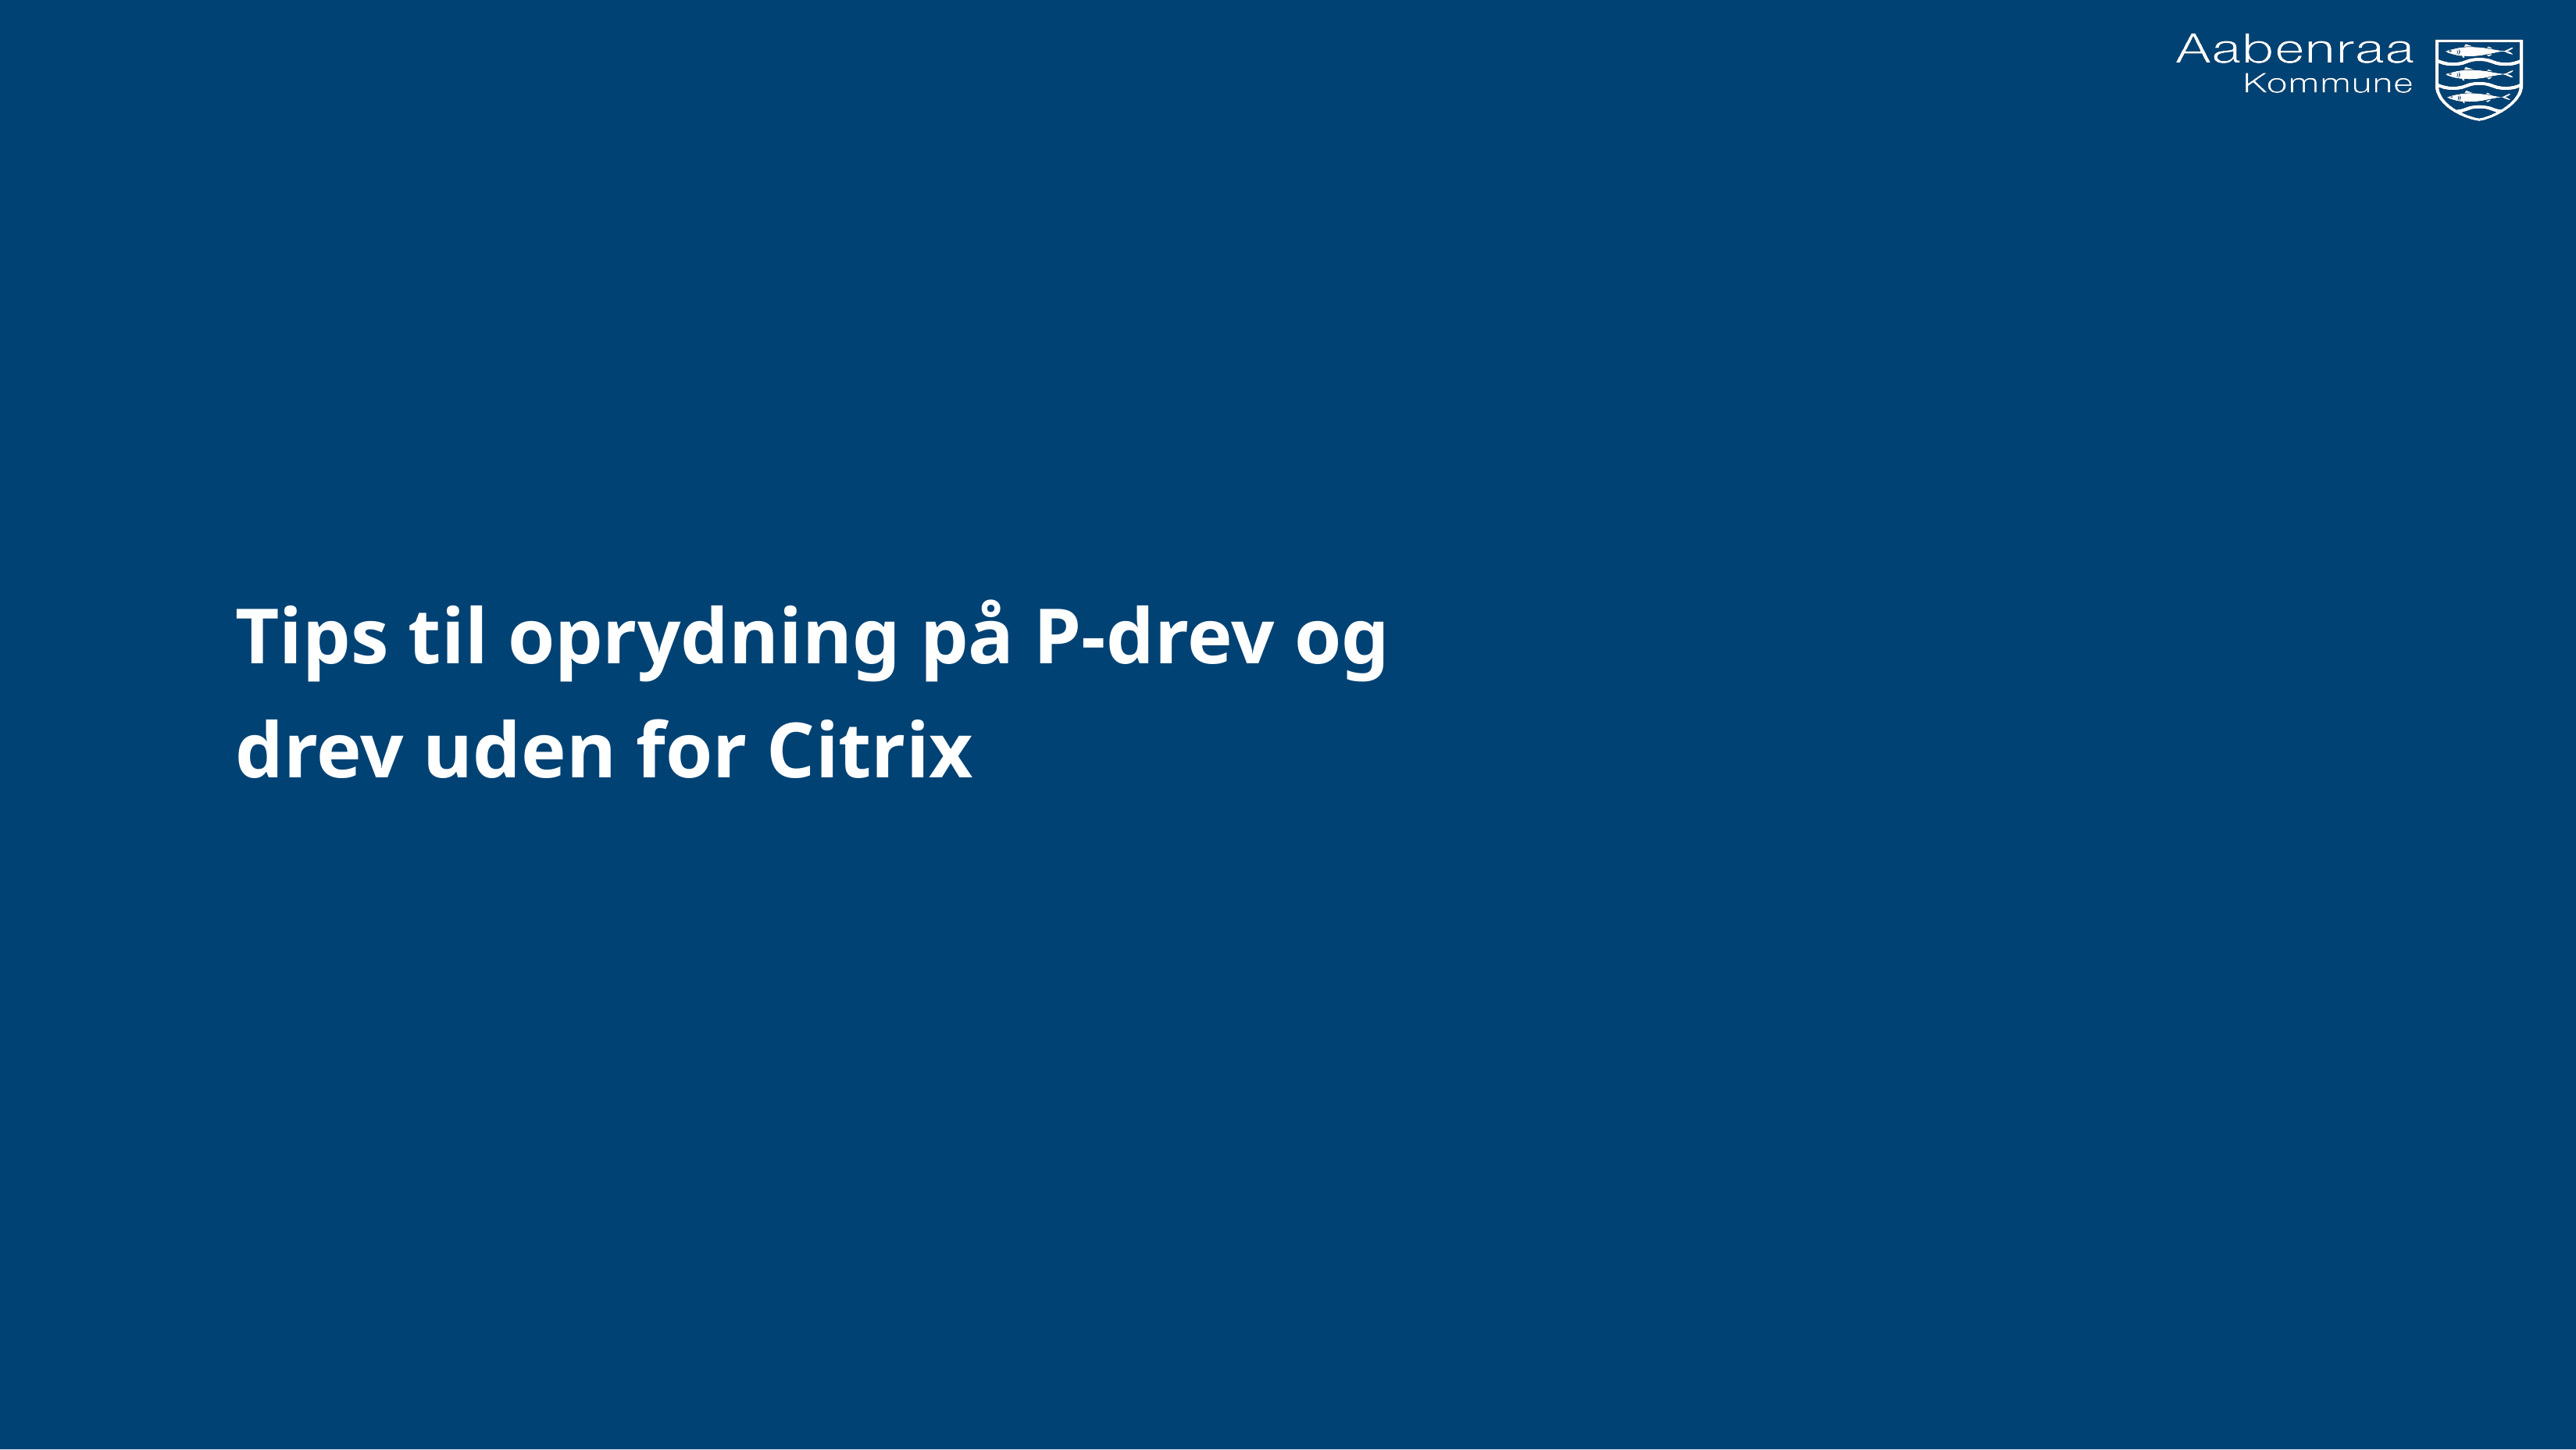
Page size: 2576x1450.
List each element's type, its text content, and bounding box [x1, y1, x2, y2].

picture [2168, 29, 2531, 124]
list Tips til oprydning på P-drev og drev uden for Citrix [223, 583, 2167, 803]
